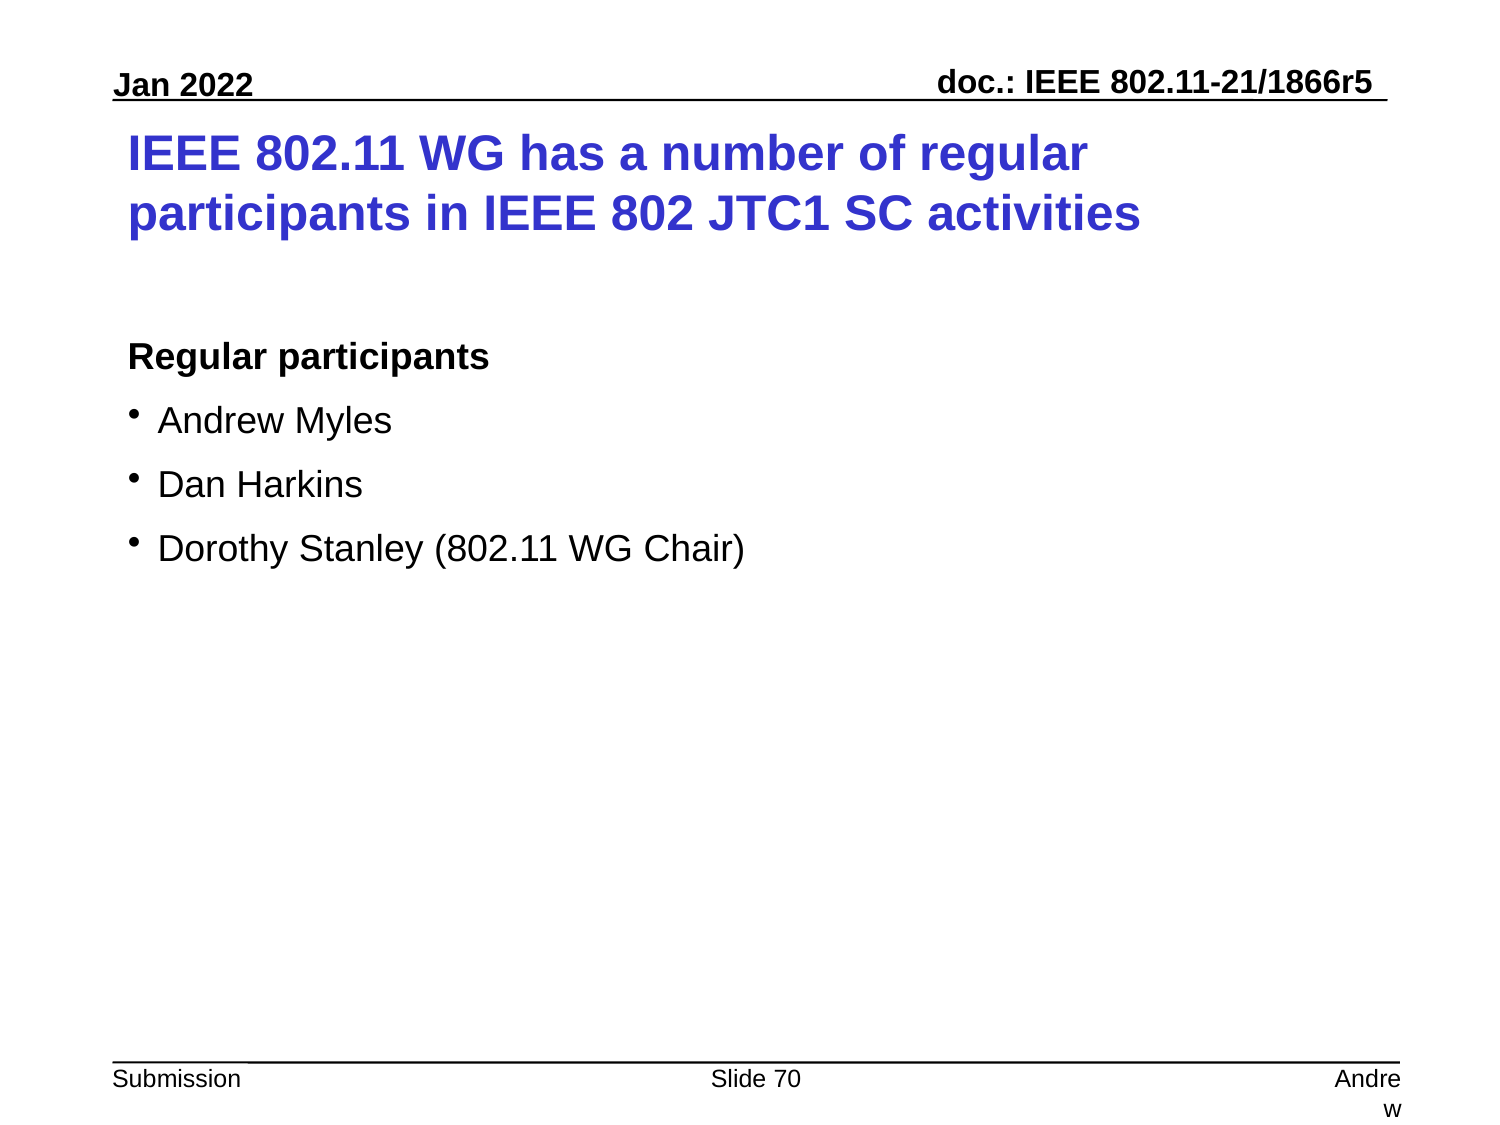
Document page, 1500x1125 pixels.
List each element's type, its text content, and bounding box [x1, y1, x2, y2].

title IEEE 802.11 WG has a number of regular participants in IEEE 802 JTC1 SC activities [112, 112, 1388, 288]
list Regular participants Andrew Myles Dan Harkins Dorothy Stanley (802.11 WG Chair) [112, 324, 1388, 1000]
slide_number Slide 70 [709, 1061, 803, 1093]
footer Andrew Myles, Cisco [1320, 1061, 1402, 1093]
